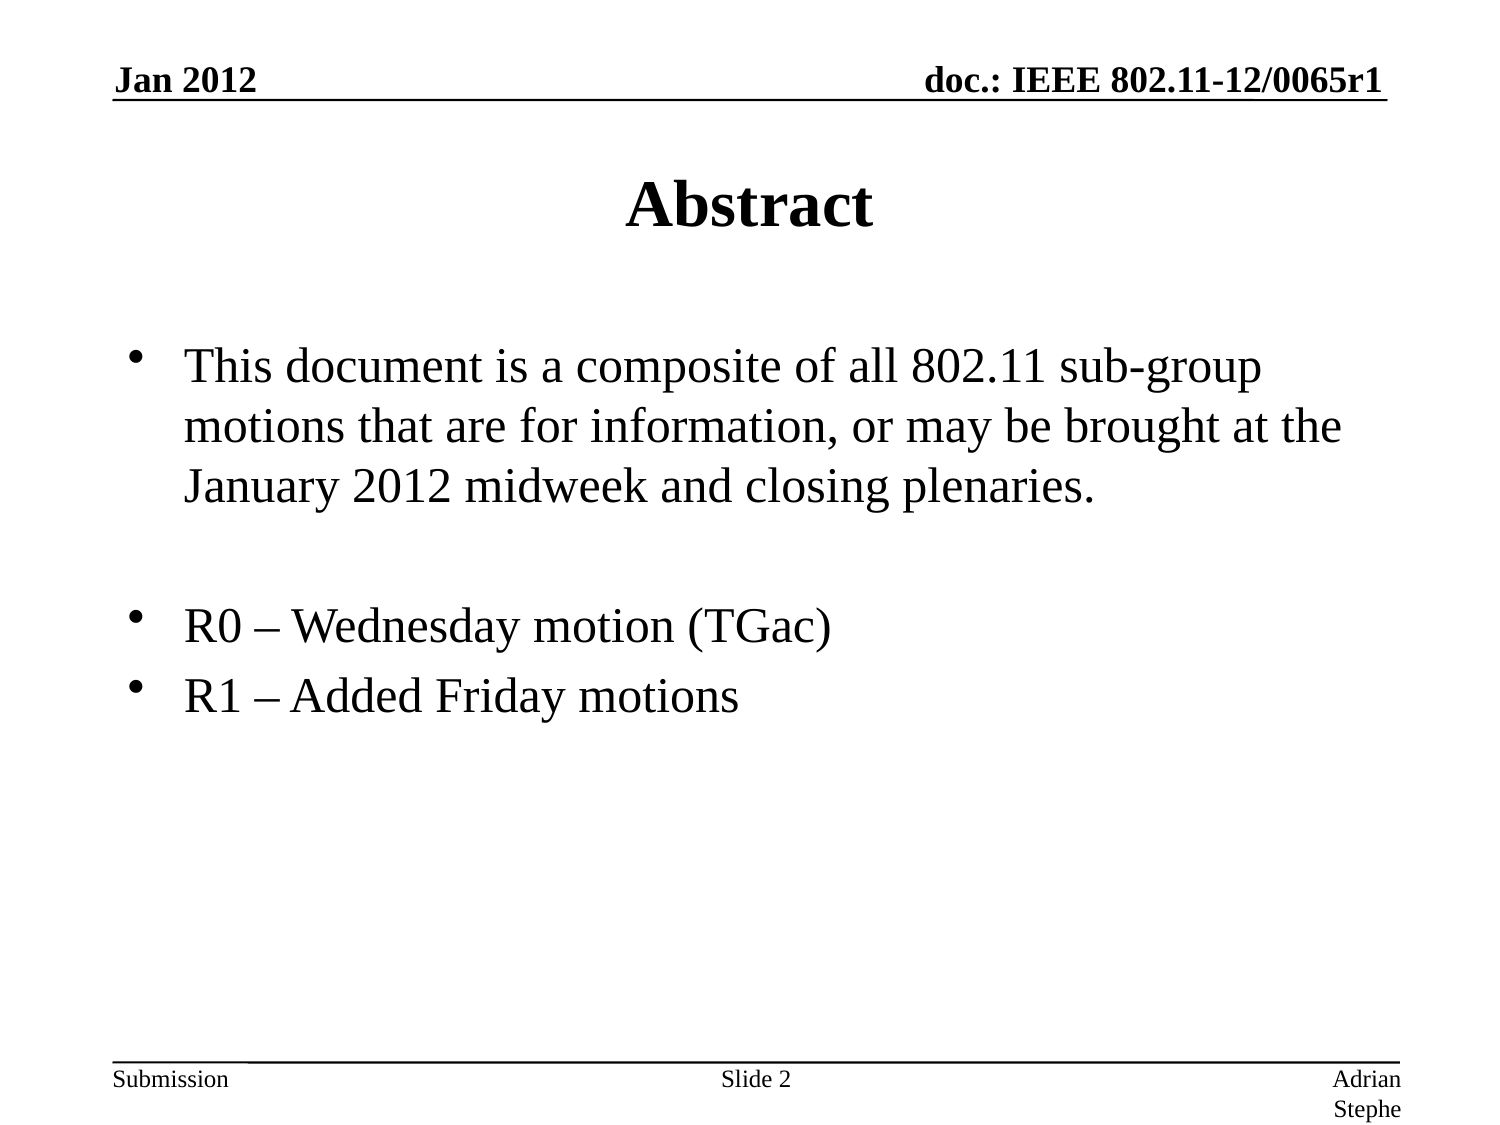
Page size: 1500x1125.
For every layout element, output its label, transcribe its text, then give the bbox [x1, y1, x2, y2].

list This document is a composite of all 802.11 sub-group motions that are for information, or may be brought at the January 2012 midweek and closing plenaries. R0 – Wednesday motion (TGac) R1 – Added Friday motions [112, 324, 1388, 1000]
title Abstract [112, 112, 1388, 288]
slide_number Slide 2 [712, 1061, 800, 1093]
footer Adrian Stephens, Intel Corporation [1324, 1061, 1402, 1093]
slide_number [114, 54, 374, 101]
